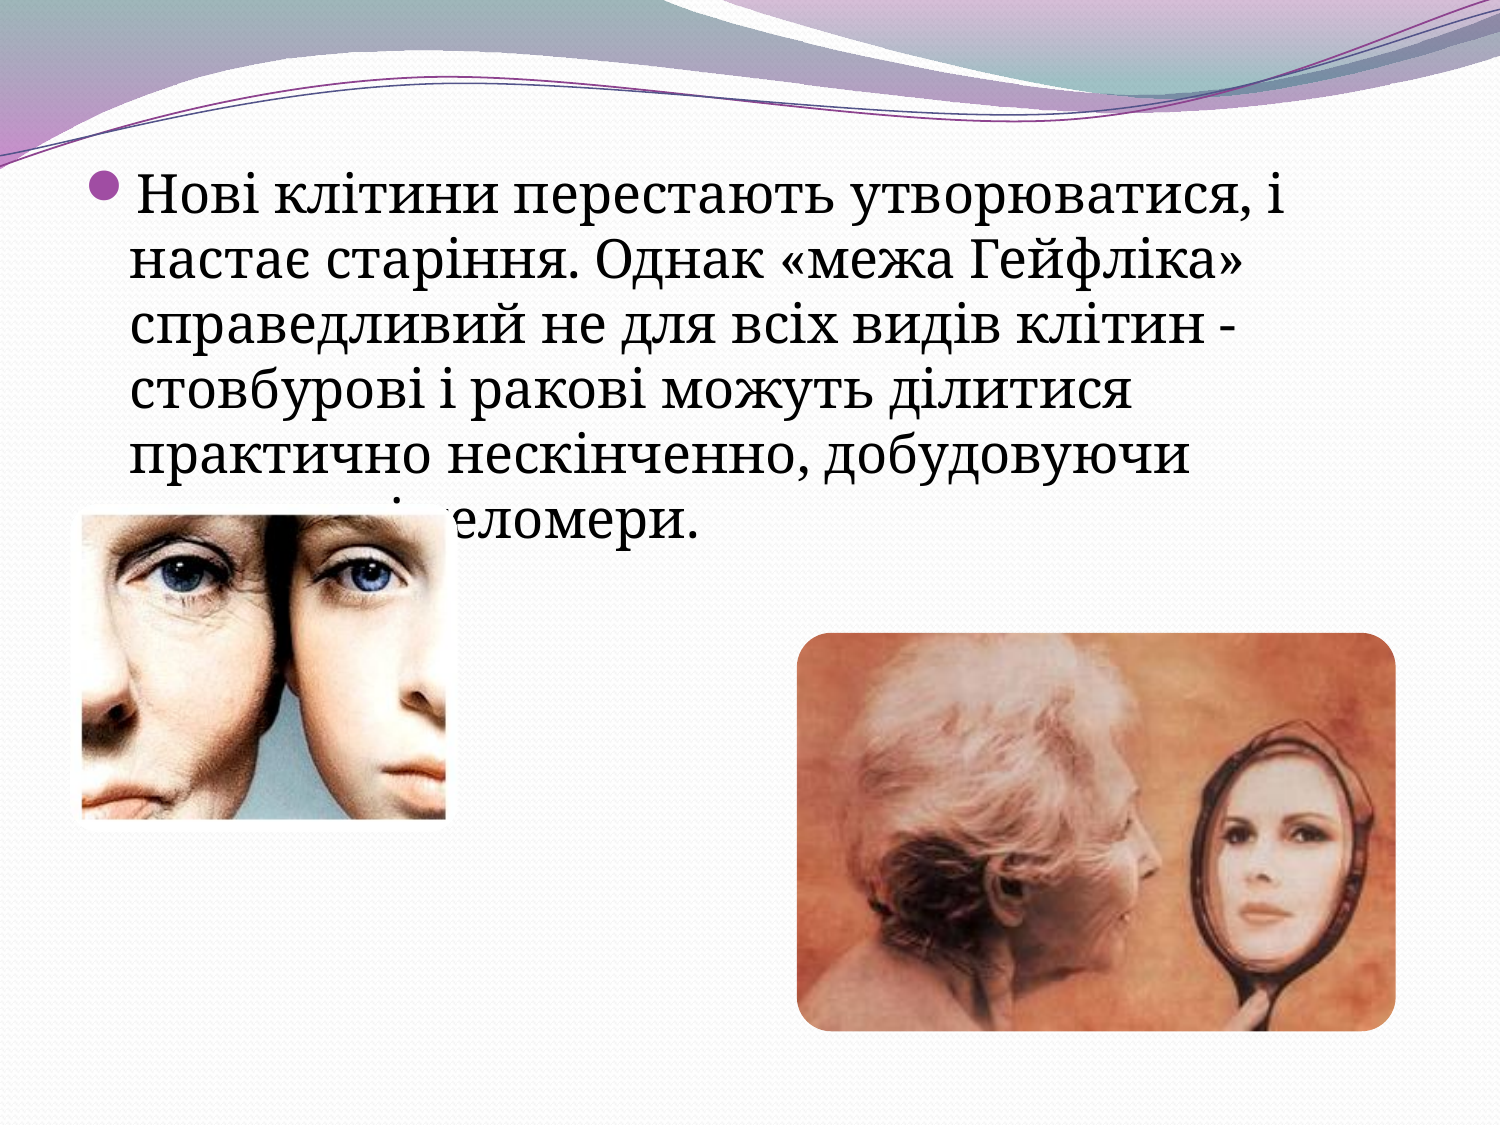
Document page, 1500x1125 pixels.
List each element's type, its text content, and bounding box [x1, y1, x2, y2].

list Нові клітини перестають утворюватися, і настає старіння. Однак «межа Гейфліка» справедливий не для всіх видів клітин - стовбурові і ракові можуть ділитися практично нескінченно, добудовуючи укорочені теломери. [70, 152, 1421, 873]
picture [70, 503, 458, 833]
picture [796, 632, 1396, 1032]
